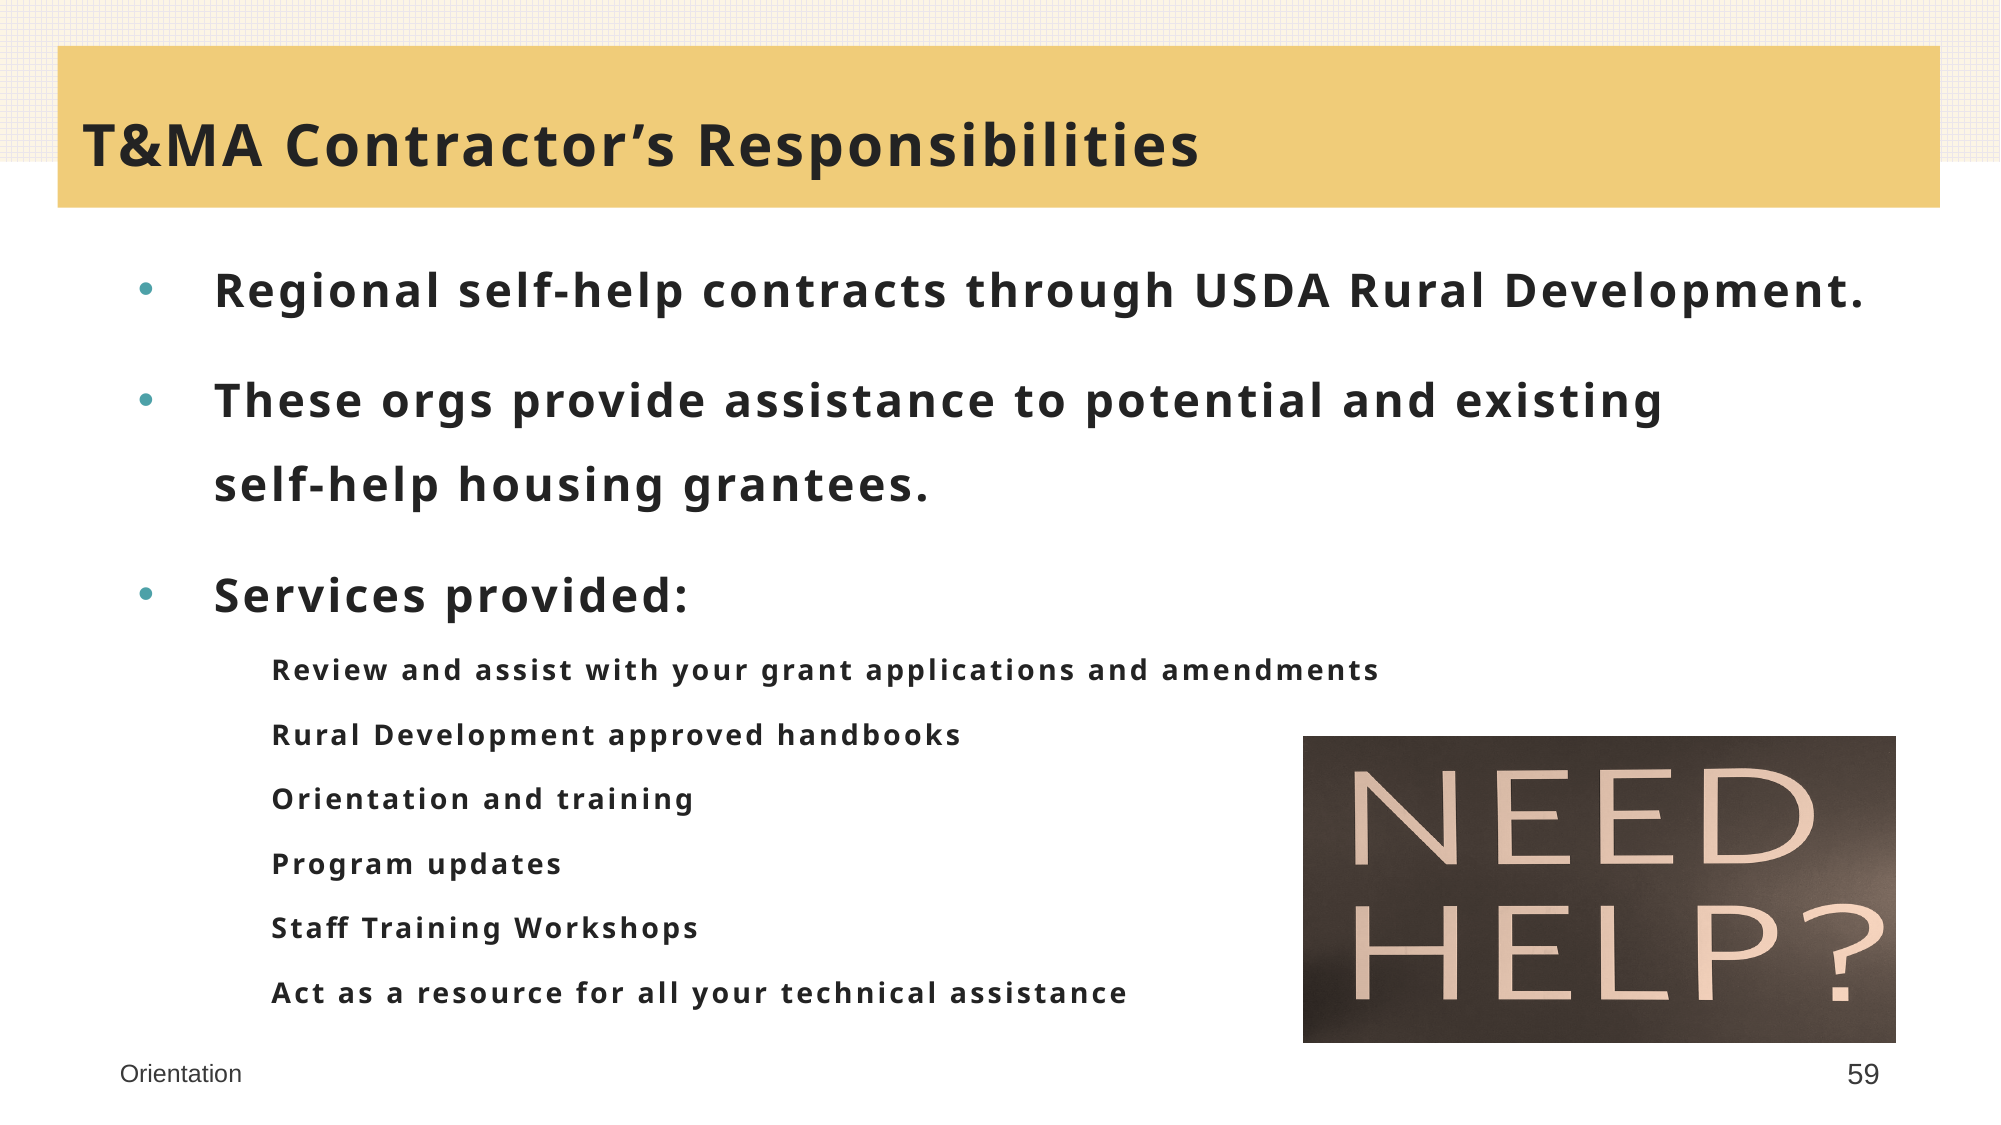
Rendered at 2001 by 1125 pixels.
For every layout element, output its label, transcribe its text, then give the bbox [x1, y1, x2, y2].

list Regional self-help contracts through USDA Rural Development. These orgs provide assistance to potential and existing self-help housing grantees. Services provided: Review and assist with your grant applications and amendments Rural Development approved handbooks Orientation and training Program updates Staff Training Workshops Act as a resource for all your technical assistance [123, 224, 1896, 1043]
title T&MA Contractor’s Responsibilities [64, 75, 1925, 225]
slide_number 59 [1756, 1043, 1896, 1103]
footer Orientation [104, 1042, 1137, 1103]
picture [1303, 736, 1896, 1043]
